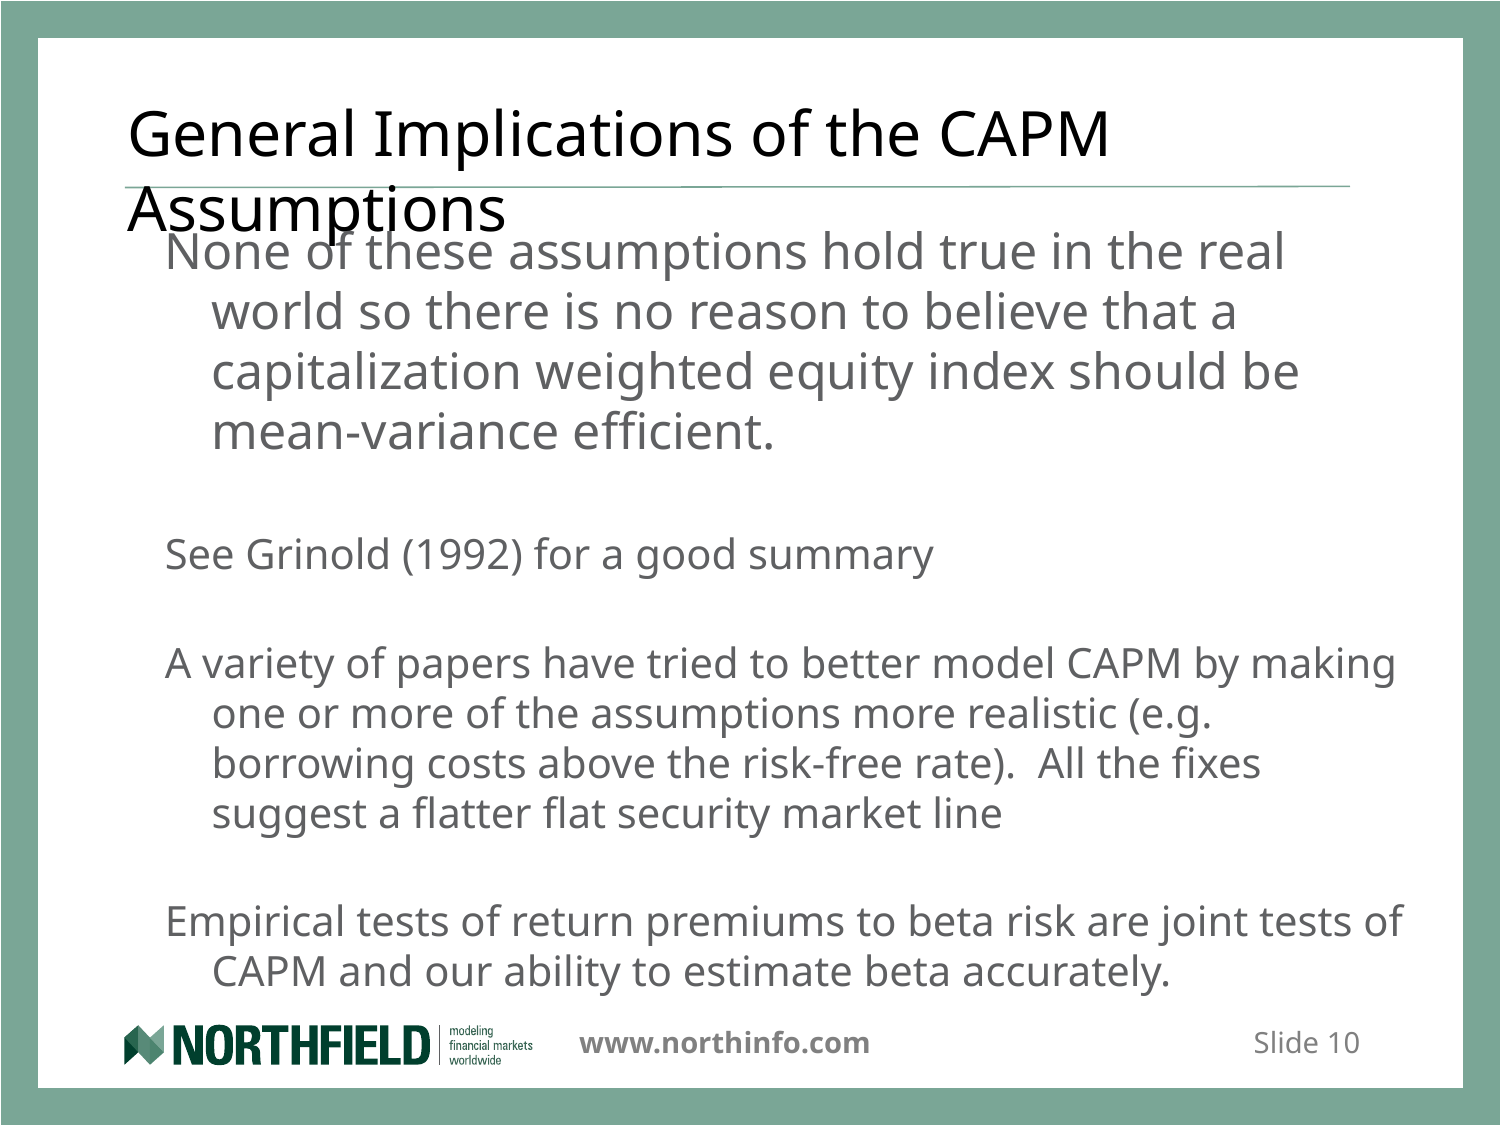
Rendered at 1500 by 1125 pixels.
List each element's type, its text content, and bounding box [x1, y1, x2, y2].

title General Implications of the CAPM Assumptions [112, 86, 1463, 191]
list None of these assumptions hold true in the real world so there is no reason to believe that a capitalization weighted equity index should be mean-variance efficient. See Grinold (1992) for a good summary A variety of papers have tried to better model CAPM by making one or more of the assumptions more realistic (e.g. borrowing costs above the risk-free rate). All the fixes suggest a flatter flat security market line Empirical tests of return premiums to beta risk are joint tests of CAPM and our ability to estimate beta accurately. [75, 212, 1425, 955]
